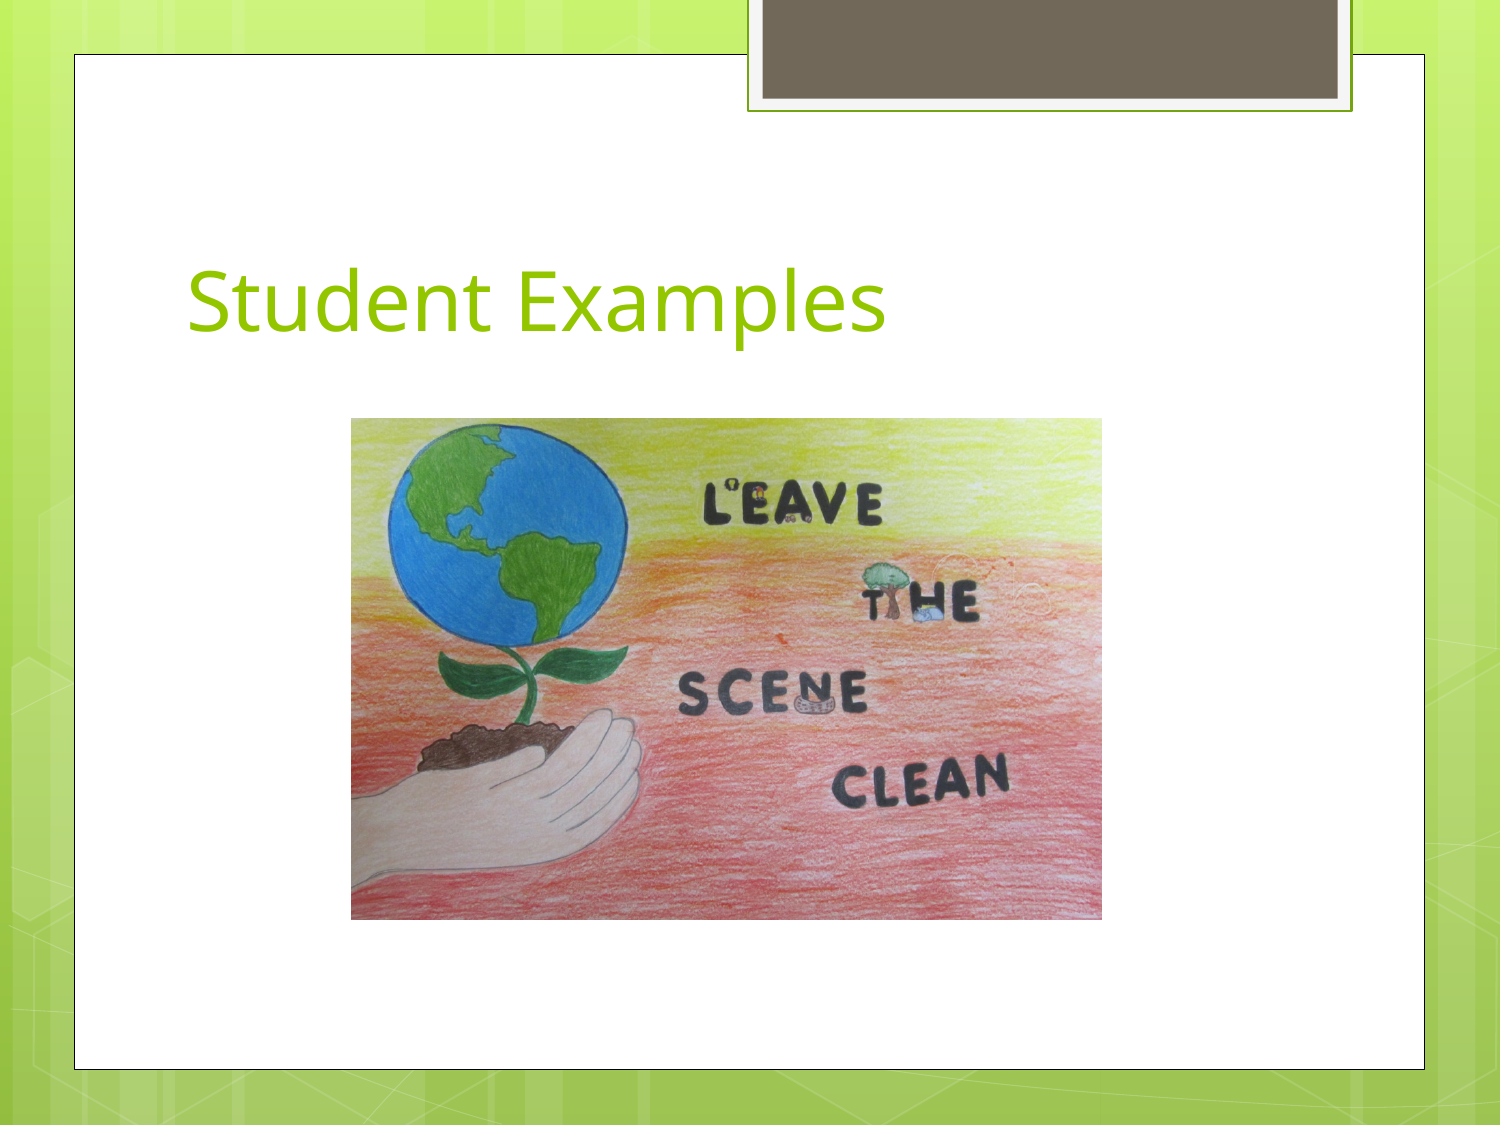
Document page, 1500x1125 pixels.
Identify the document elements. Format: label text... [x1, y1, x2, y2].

title Student Examples [171, 168, 1324, 357]
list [351, 417, 1103, 920]
